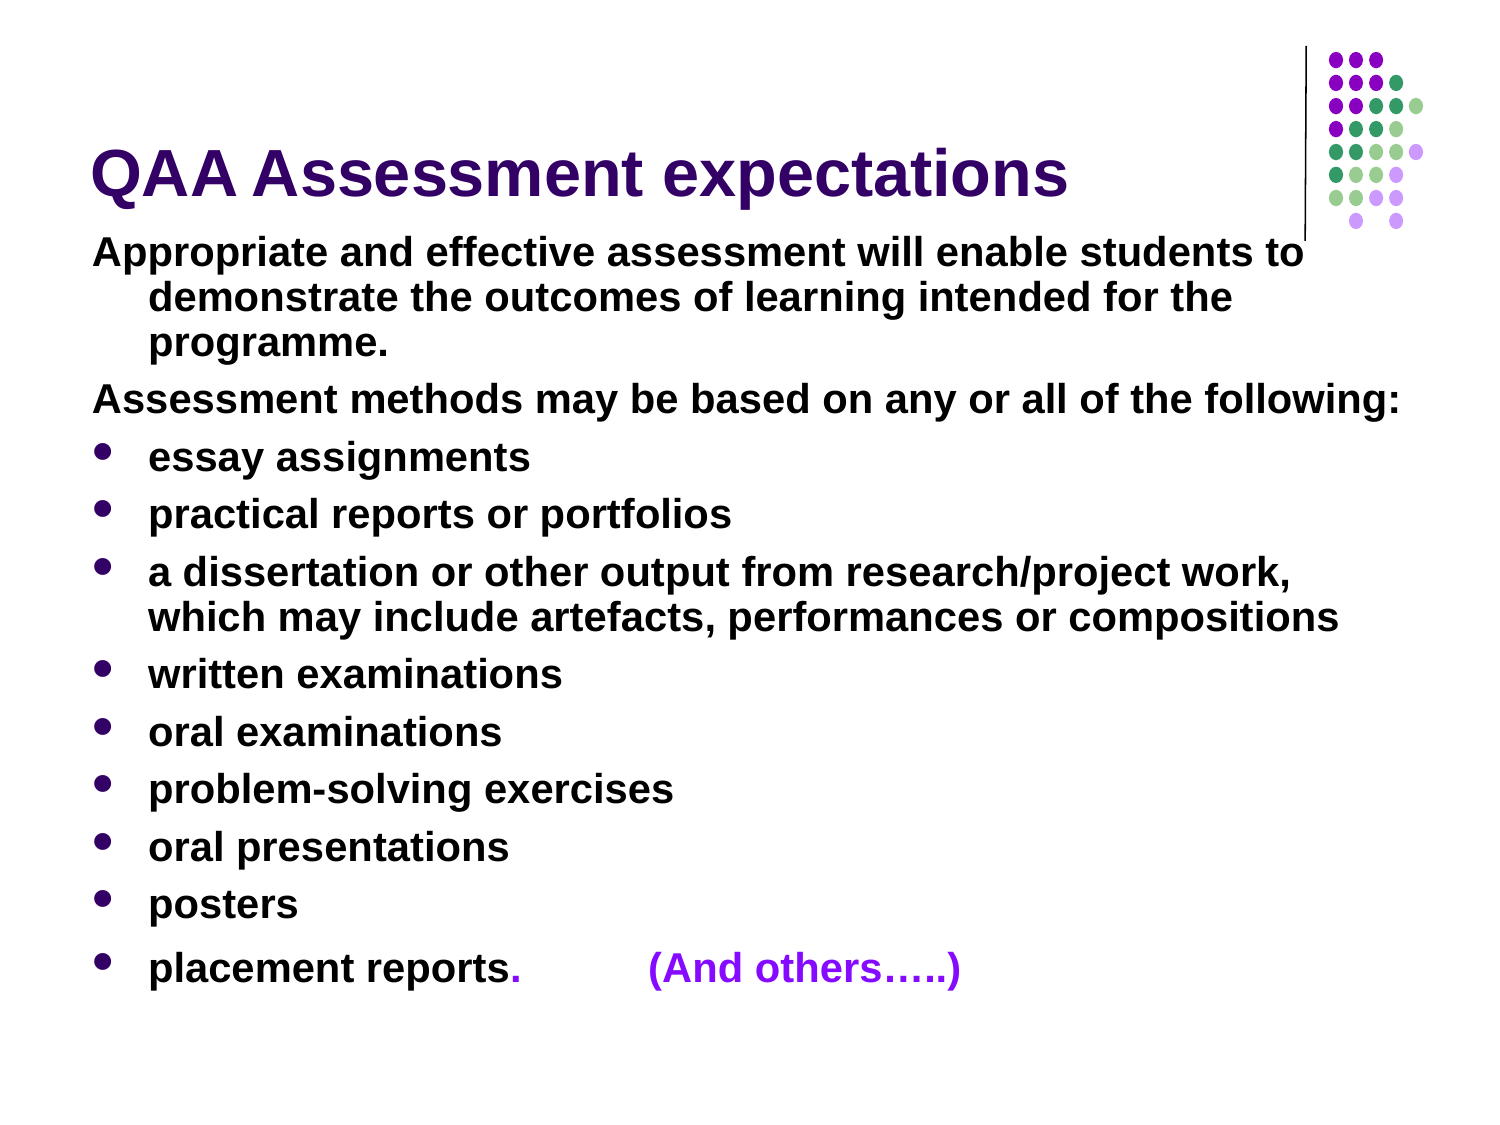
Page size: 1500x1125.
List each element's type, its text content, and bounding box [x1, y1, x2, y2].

title QAA Assessment expectations [74, 40, 1313, 218]
list Appropriate and effective assessment will enable students to demonstrate the outcomes of learning intended for the programme. Assessment methods may be based on any or all of the following: essay assignments practical reports or portfolios a dissertation or other output from research/project work, which may include artefacts, performances or compositions written examinations oral examinations problem-solving exercises oral presentations posters placement reports. (And others…..) [76, 222, 1428, 1067]
